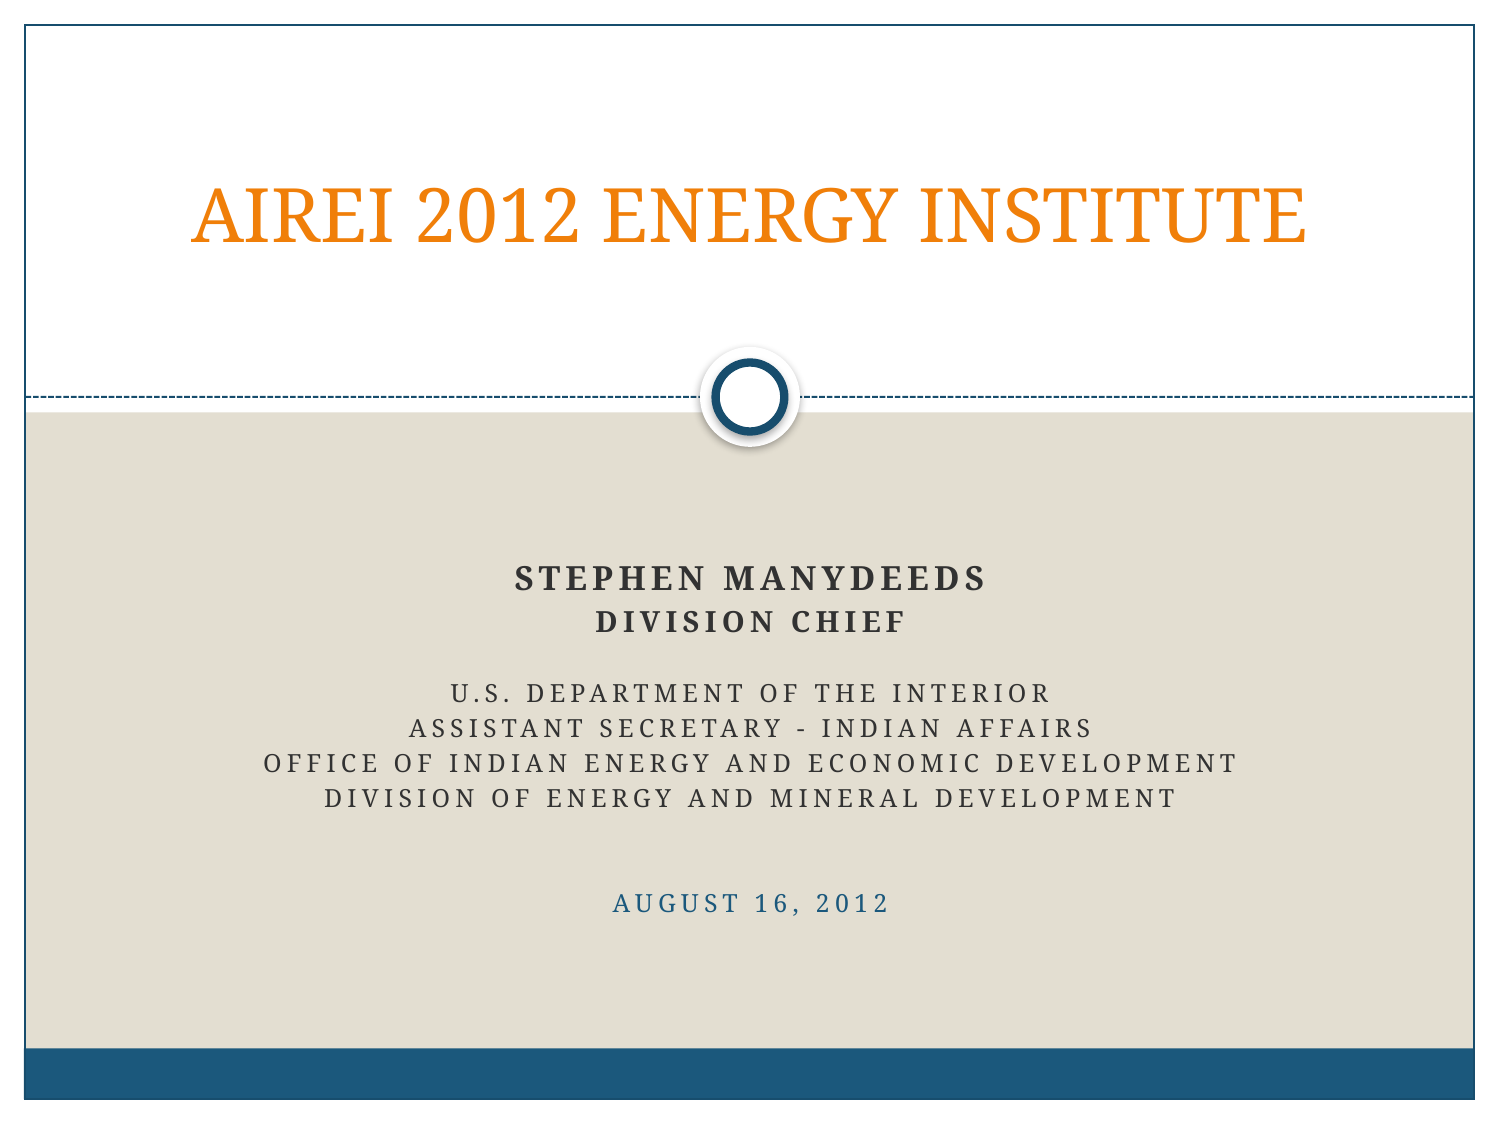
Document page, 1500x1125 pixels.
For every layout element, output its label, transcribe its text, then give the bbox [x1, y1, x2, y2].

subtitle Stephen Manydeeds Division Chief U.S. Department of the Interior Assistant Secretary - Indian Affairs Office of Indian Energy and Economic Development Division of Energy and Mineral Development August 16, 2012 [162, 462, 1338, 1013]
title AIREI 2012 ENERGY INSTITUTE [24, 24, 1476, 401]
